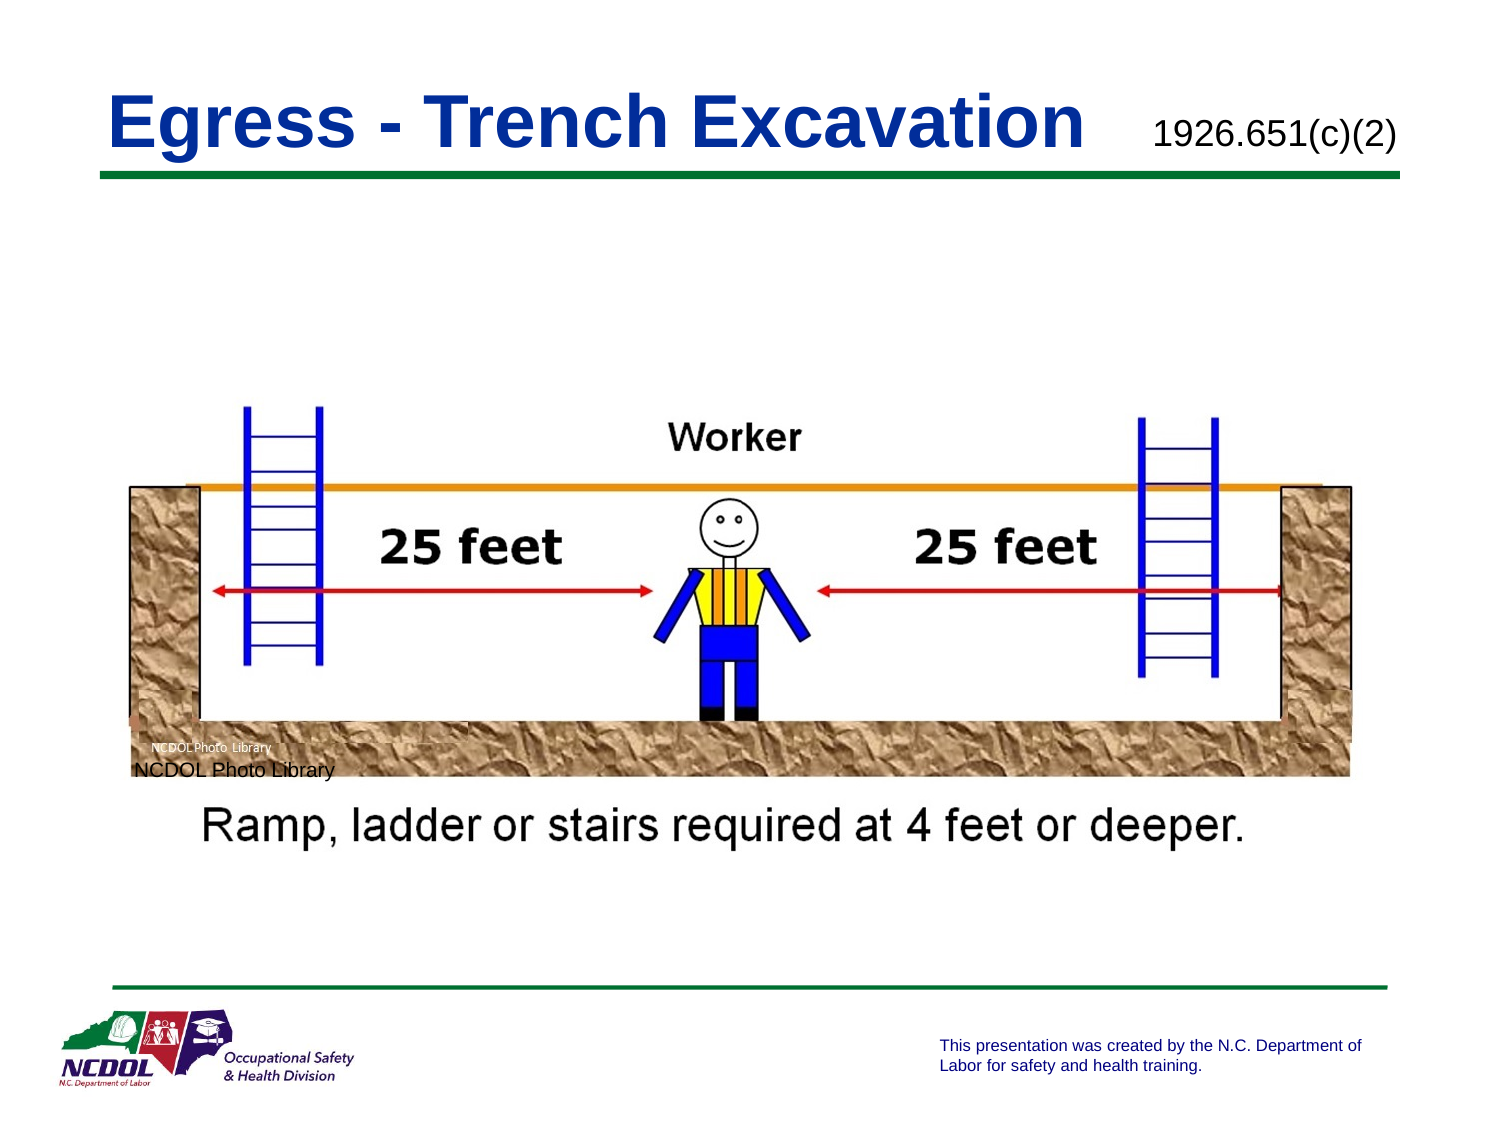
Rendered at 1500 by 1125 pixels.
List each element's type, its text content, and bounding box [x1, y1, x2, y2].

text_box 1926.651(c)(2) [1150, 101, 1488, 162]
title Egress - Trench Excavation [99, 72, 1150, 163]
picture [120, 237, 1363, 901]
picture [50, 1000, 363, 1097]
